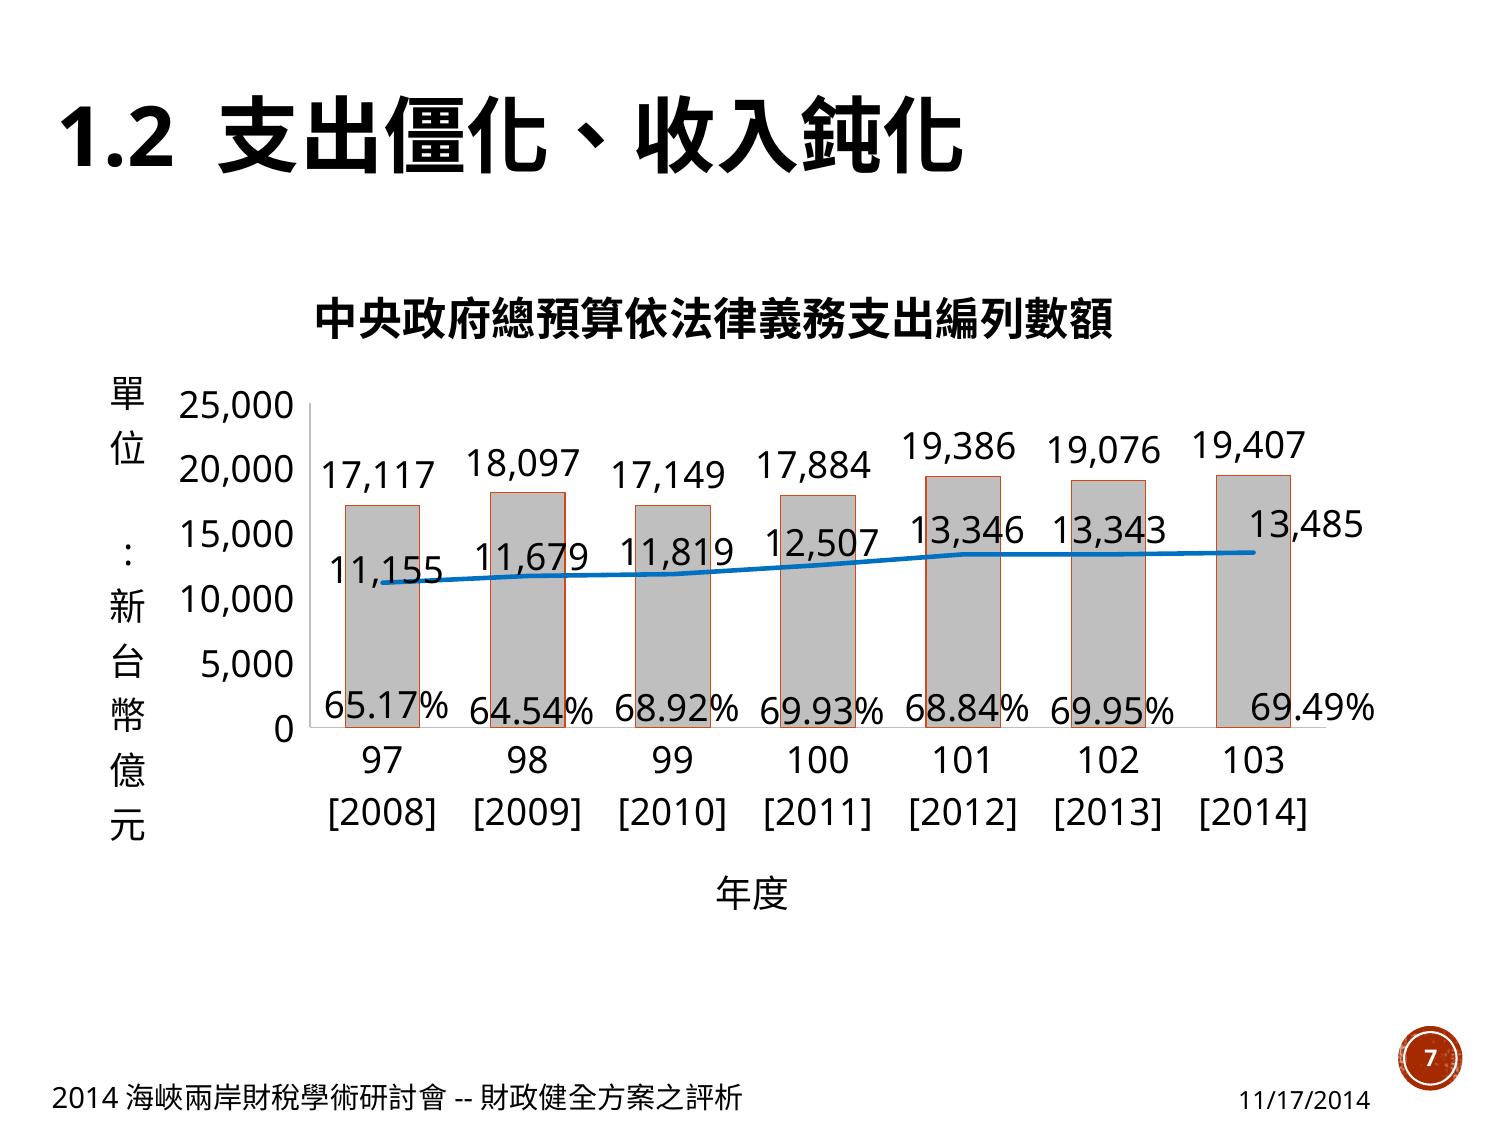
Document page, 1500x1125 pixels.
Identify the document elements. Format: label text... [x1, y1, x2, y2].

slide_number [982, 1069, 1386, 1125]
title 1.2 支出僵化、收入鈍化 [41, 7, 1436, 272]
slide_number 7 [1391, 1028, 1471, 1089]
footer 2014海峽兩岸財稅學術研討會--財政健全方案之評析 [36, 1066, 816, 1125]
chart [80, 247, 1375, 1033]
